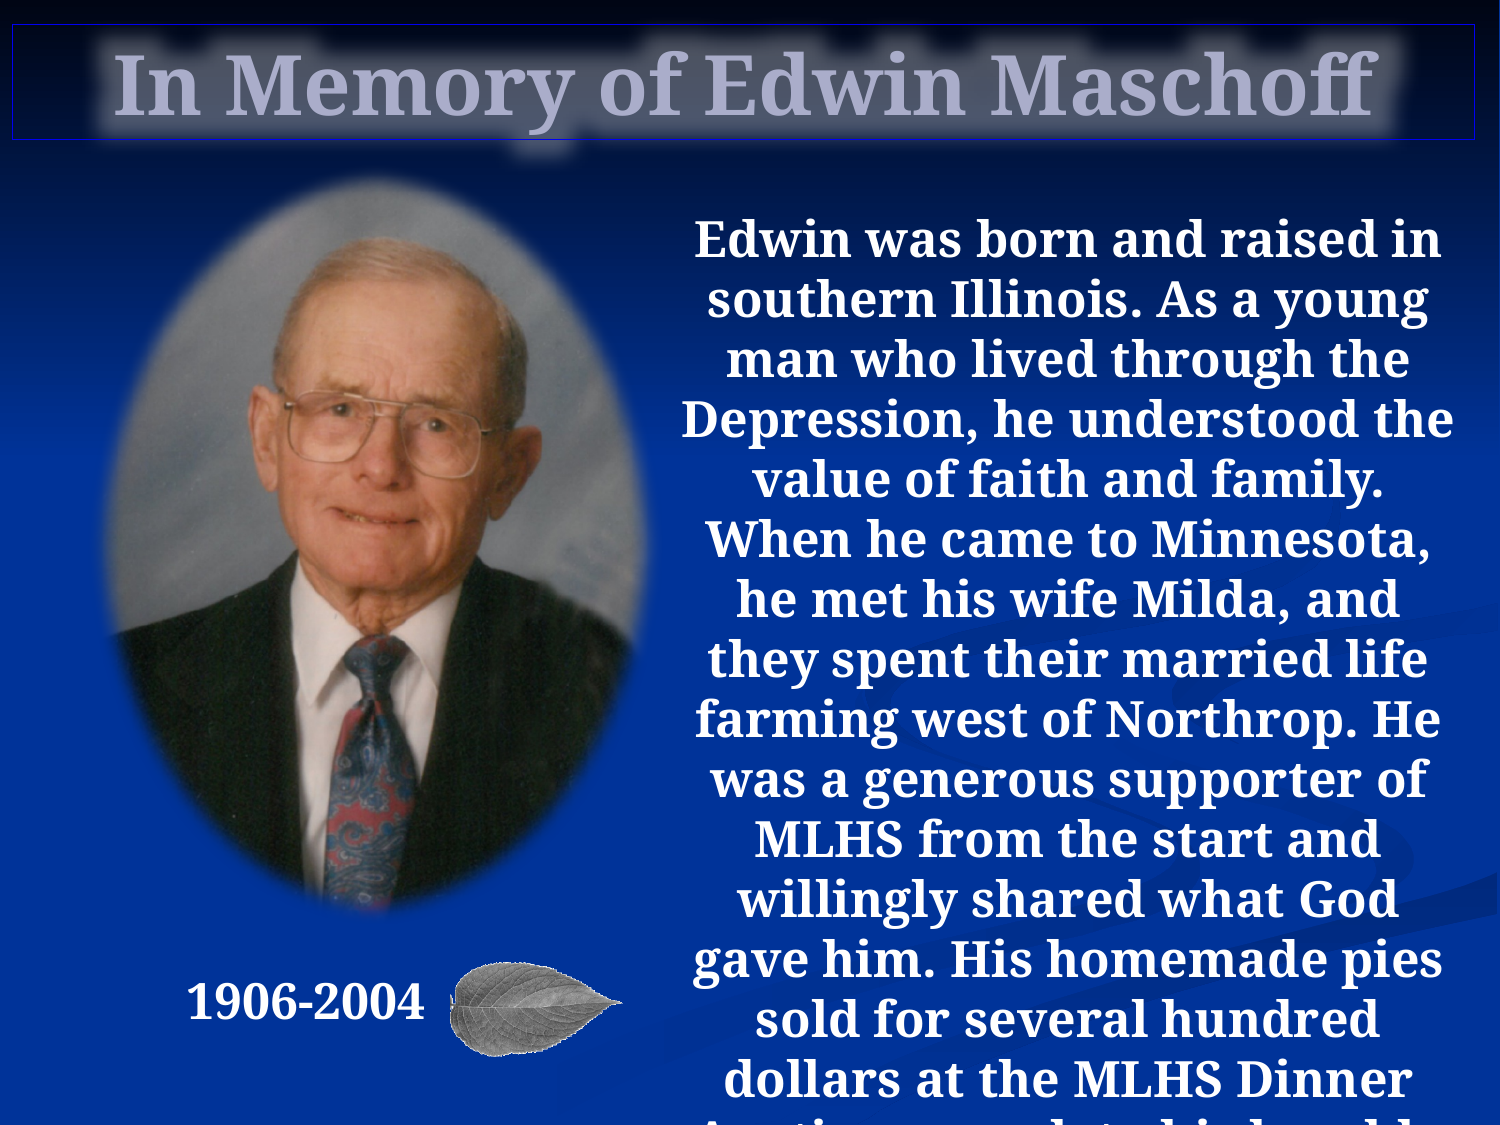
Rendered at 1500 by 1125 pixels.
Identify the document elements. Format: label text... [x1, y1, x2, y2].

picture [87, 162, 663, 926]
text_box 1906-2004 [74, 962, 444, 1038]
text_box In Memory of Edwin Maschoff [12, 24, 1475, 140]
picture [449, 949, 635, 1063]
text_box Edwin was born and raised in southern Illinois. As a young man who lived through the Depression, he understood the value of faith and family. When he came to Minnesota, he met his wife Milda, and they spent their married life farming west of Northrop. He was a generous supporter of MLHS from the start and willingly shared what God gave him. His homemade pies sold for several hundred dollars at the MLHS Dinner Auction—much to his humble delight. [662, 199, 1475, 1125]
